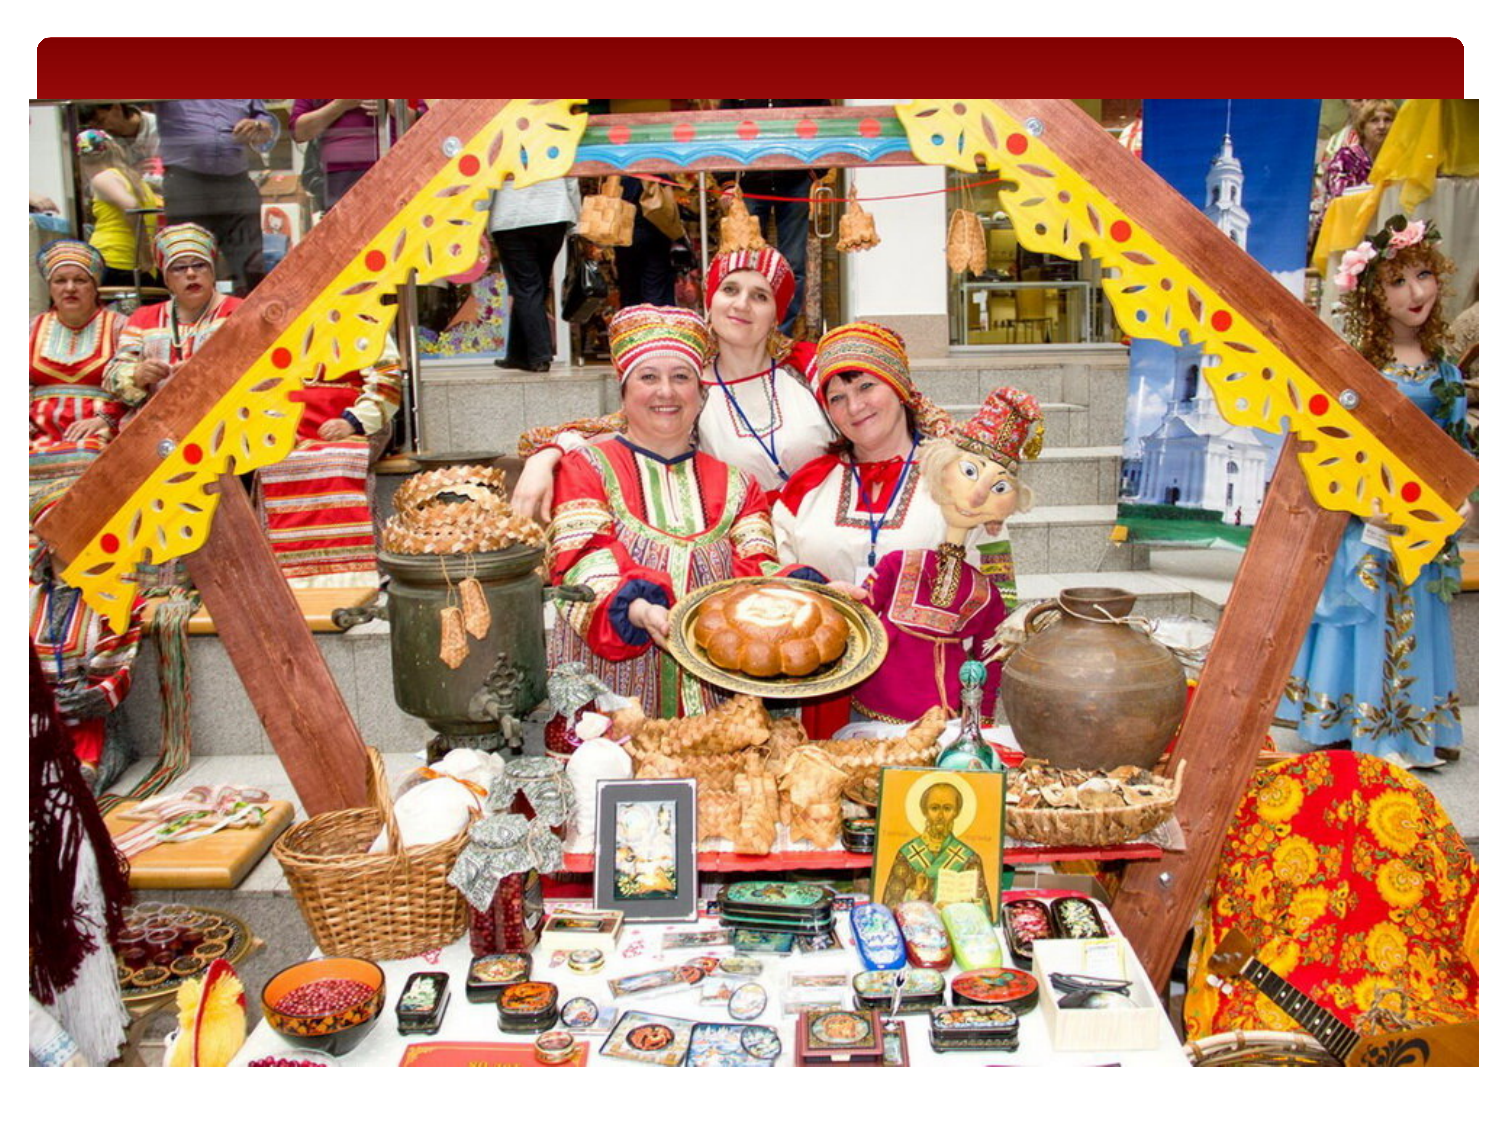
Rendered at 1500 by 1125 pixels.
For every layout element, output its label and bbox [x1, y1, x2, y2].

picture [29, 99, 1479, 1067]
